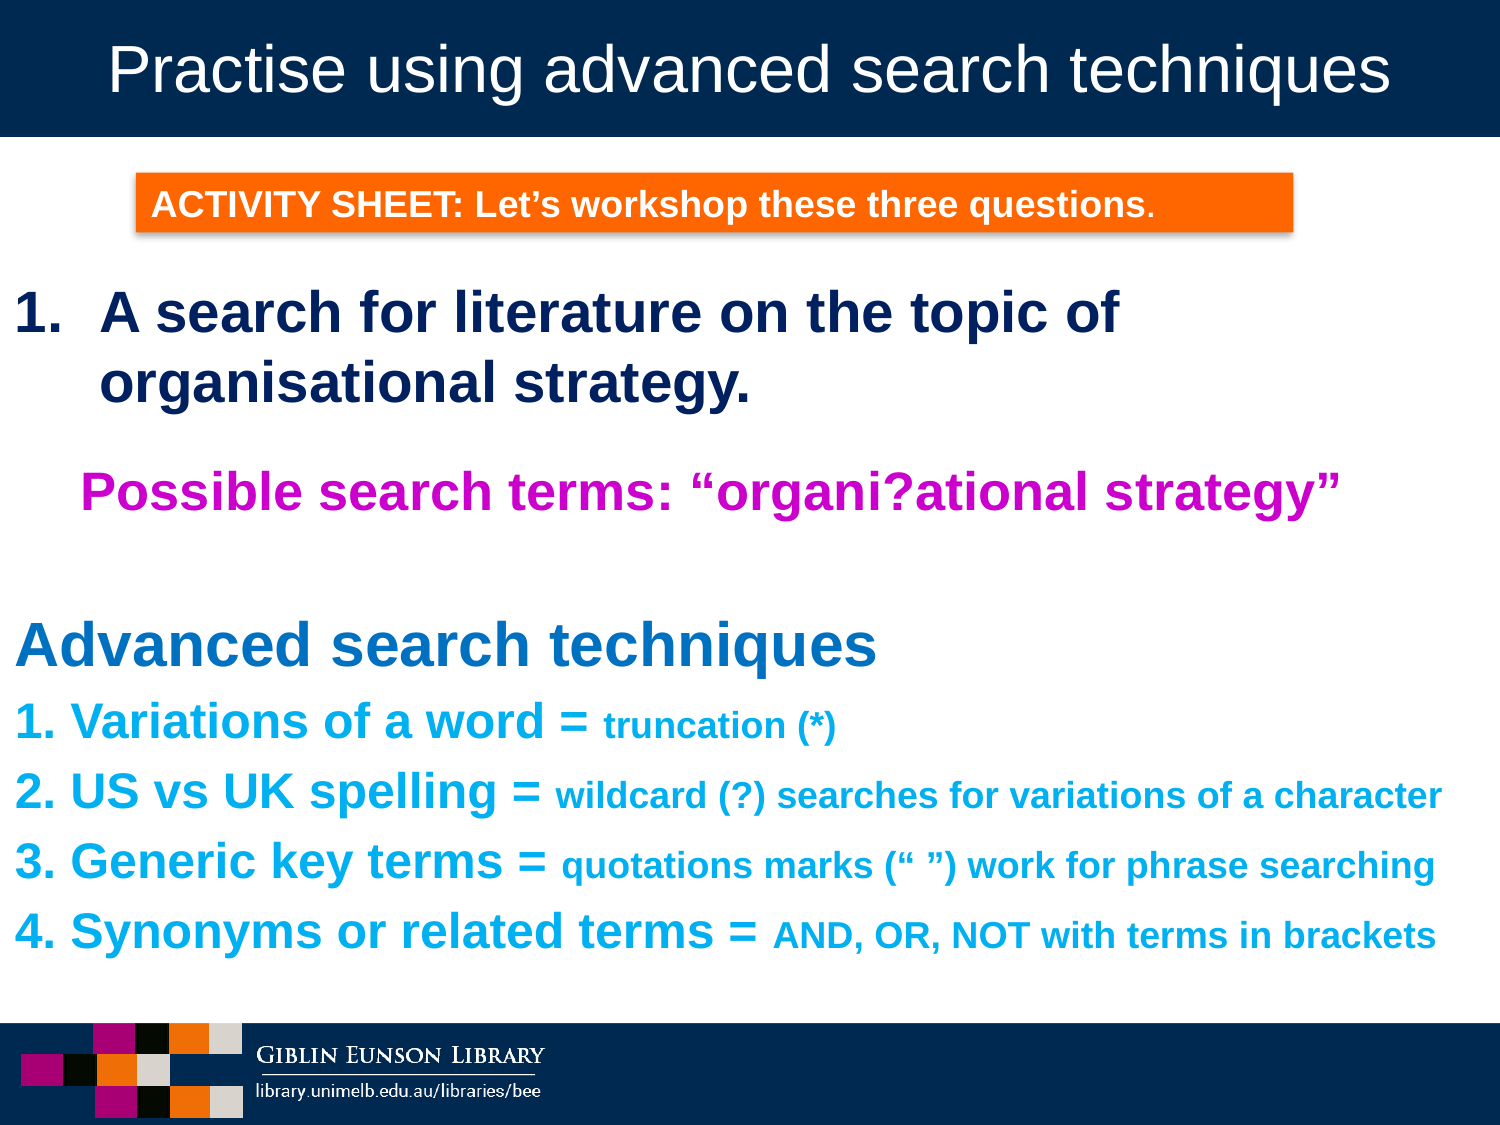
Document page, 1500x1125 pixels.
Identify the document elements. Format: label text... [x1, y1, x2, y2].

title Practise using advanced search techniques [0, 19, 1500, 114]
list A search for literature on the topic of organisational strategy. Possible search terms: “organi?ational strategy” Advanced search techniques 1. Variations of a word = truncation (*) 2. US vs UK spelling = wildcard (?) searches for variations of a character 3. Generic key terms = quotations marks (“ ”) work for phrase searching 4. Synonyms or related terms = AND, OR, NOT with terms in brackets [0, 137, 1500, 1024]
picture [21, 1024, 562, 1118]
text_box ACTIVITY SHEET: Let’s workshop these three questions. [135, 172, 1294, 233]
